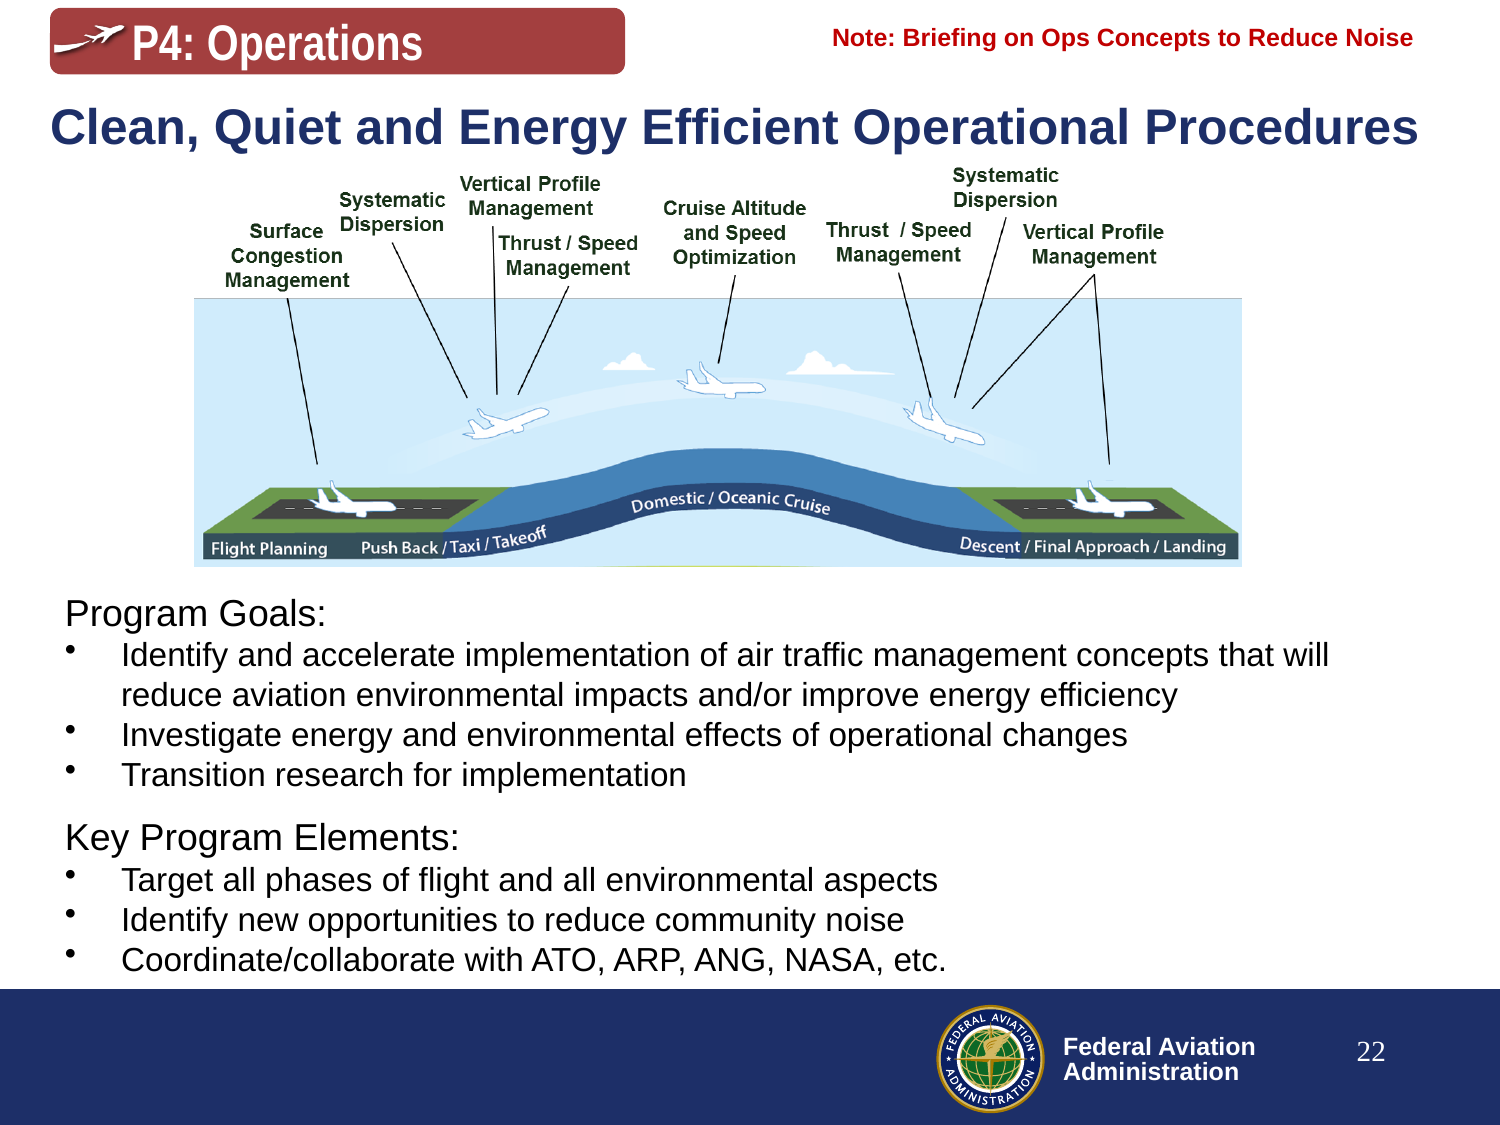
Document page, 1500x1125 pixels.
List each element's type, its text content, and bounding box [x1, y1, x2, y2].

text_box [131, 5, 628, 75]
text_box Note: Briefing on Ops Concepts to Reduce Noise [817, 14, 1430, 59]
title Clean, Quiet and Energy Efficient Operational Procedures [34, 75, 1482, 175]
text_box Program Goals: Identify and accelerate implementation of air traffic management concepts that will reduce aviation environmental impacts and/or improve energy efficiency Investigate energy and environmental effects of operational changes Transition research for implementation Key Program Elements: Target all phases of flight and all environmental aspects Identify new opportunities to reduce community noise Coordinate/collaborate with ATO, ARP, ANG, NASA, etc. [49, 581, 1440, 648]
slide_number 22 [1088, 1025, 1402, 1100]
text_box [0, 648, 1500, 994]
picture [194, 156, 1242, 567]
text_box [969, 994, 1475, 1055]
text_box P4: Operations [134, 10, 468, 71]
picture [54, 4, 131, 74]
